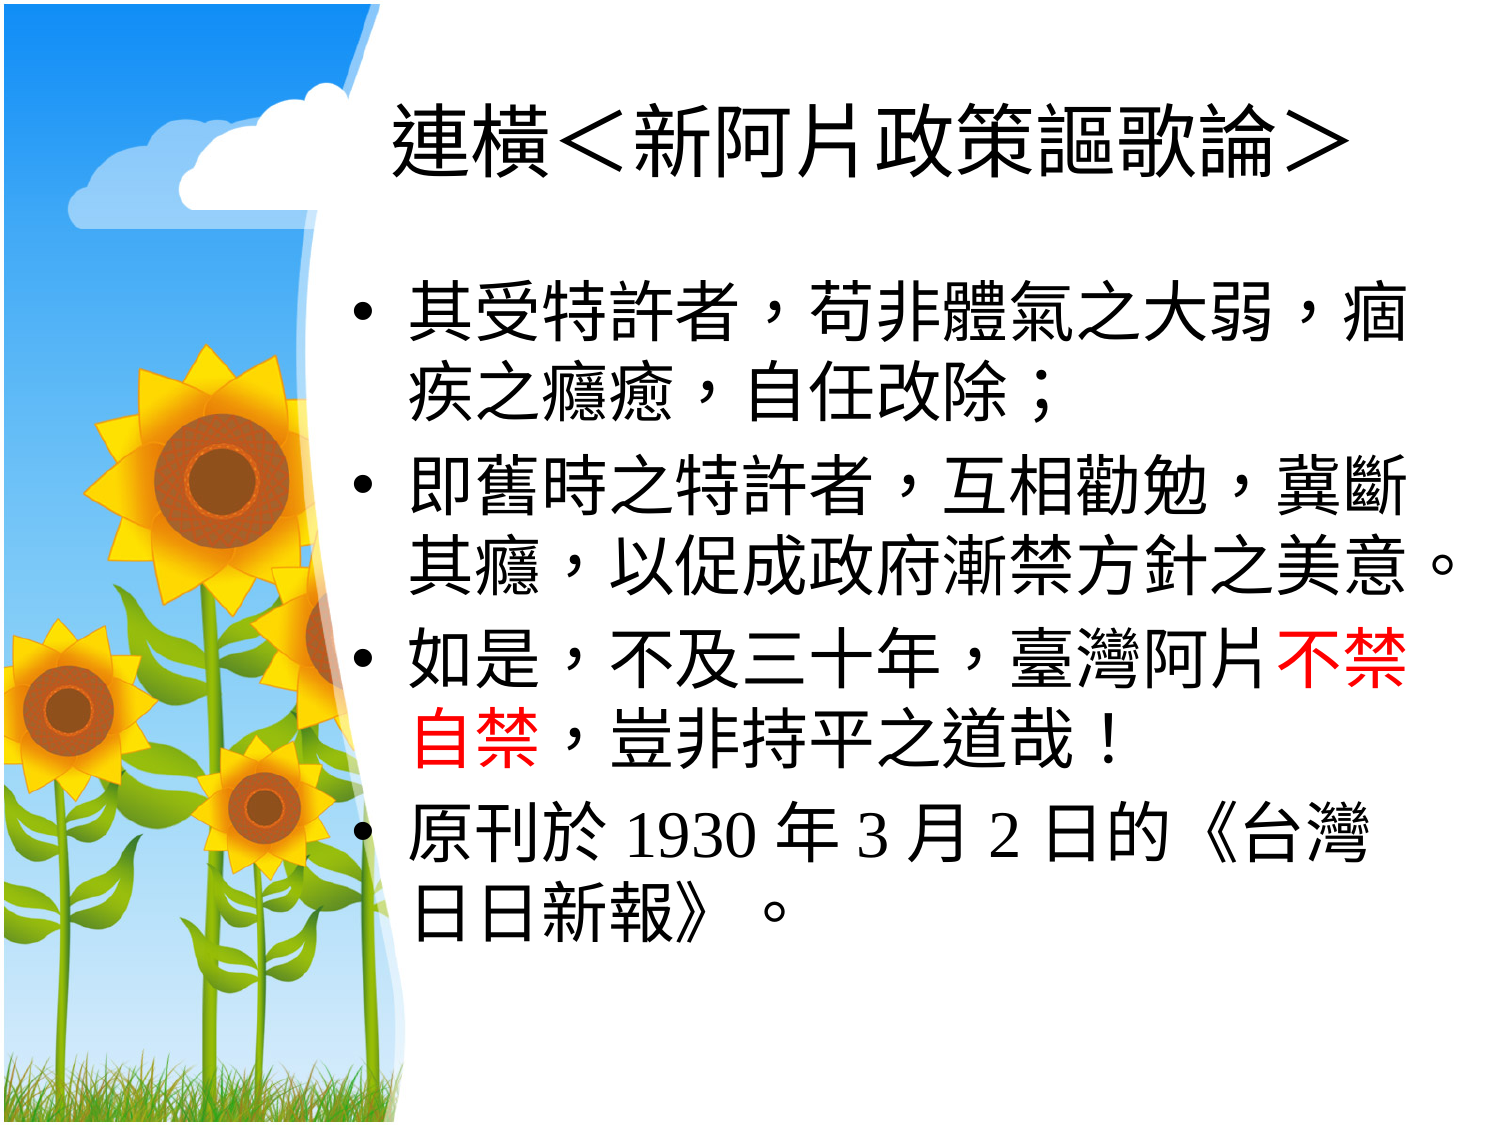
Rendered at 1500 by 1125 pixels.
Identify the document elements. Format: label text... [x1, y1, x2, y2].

picture [0, 0, 1500, 1125]
list 其受特許者，苟非體氣之大弱，痼疾之癮癒，自任改除； 即舊時之特許者，互相勸勉，冀斷其癮，以促成政府漸禁方針之美意。 如是，不及三十年，臺灣阿片不禁自禁，豈非持平之道哉！ 原刊於1930年3月2日的《台灣日日新報》。 [336, 262, 1425, 1005]
title 連橫＜新阿片政策謳歌論＞ [375, 45, 1425, 233]
